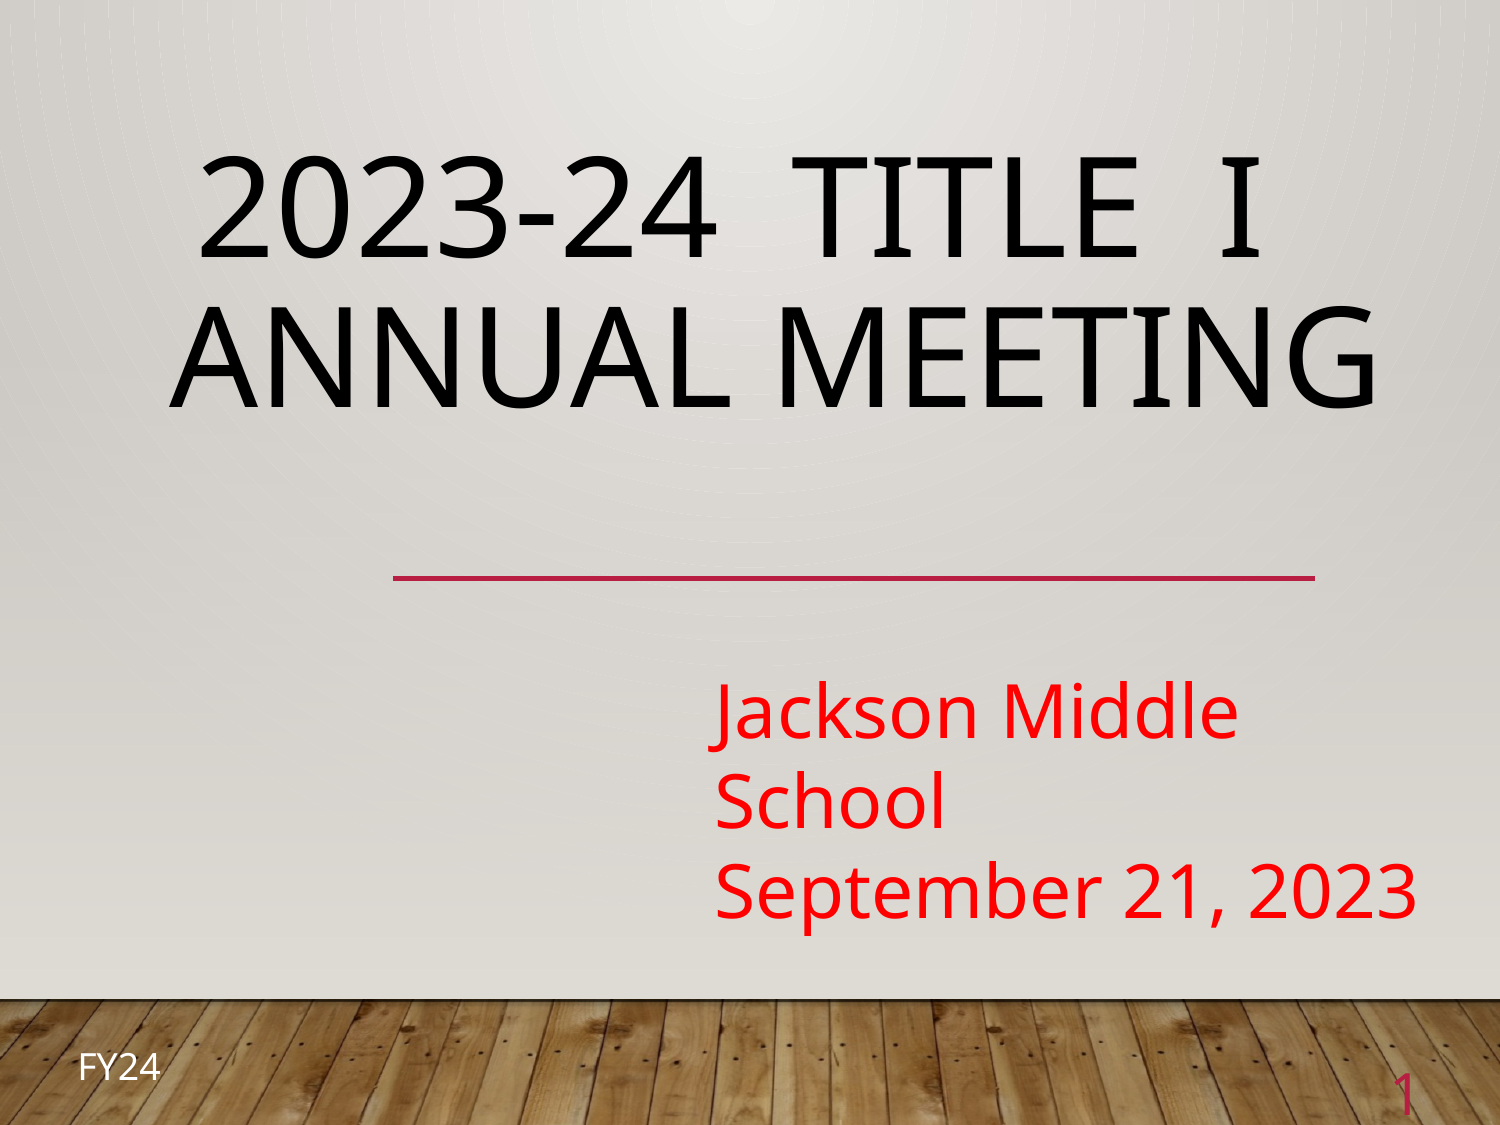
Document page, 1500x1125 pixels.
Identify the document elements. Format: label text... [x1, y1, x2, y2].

text_box FY24 [62, 1035, 188, 1096]
text_box Jackson Middle School September 21, 2023 [699, 656, 1438, 942]
title 2023-24 Title I Annual Meeting [150, 112, 1419, 439]
slide_number 1 [1125, 1050, 1438, 1125]
picture [0, 999, 1500, 1125]
